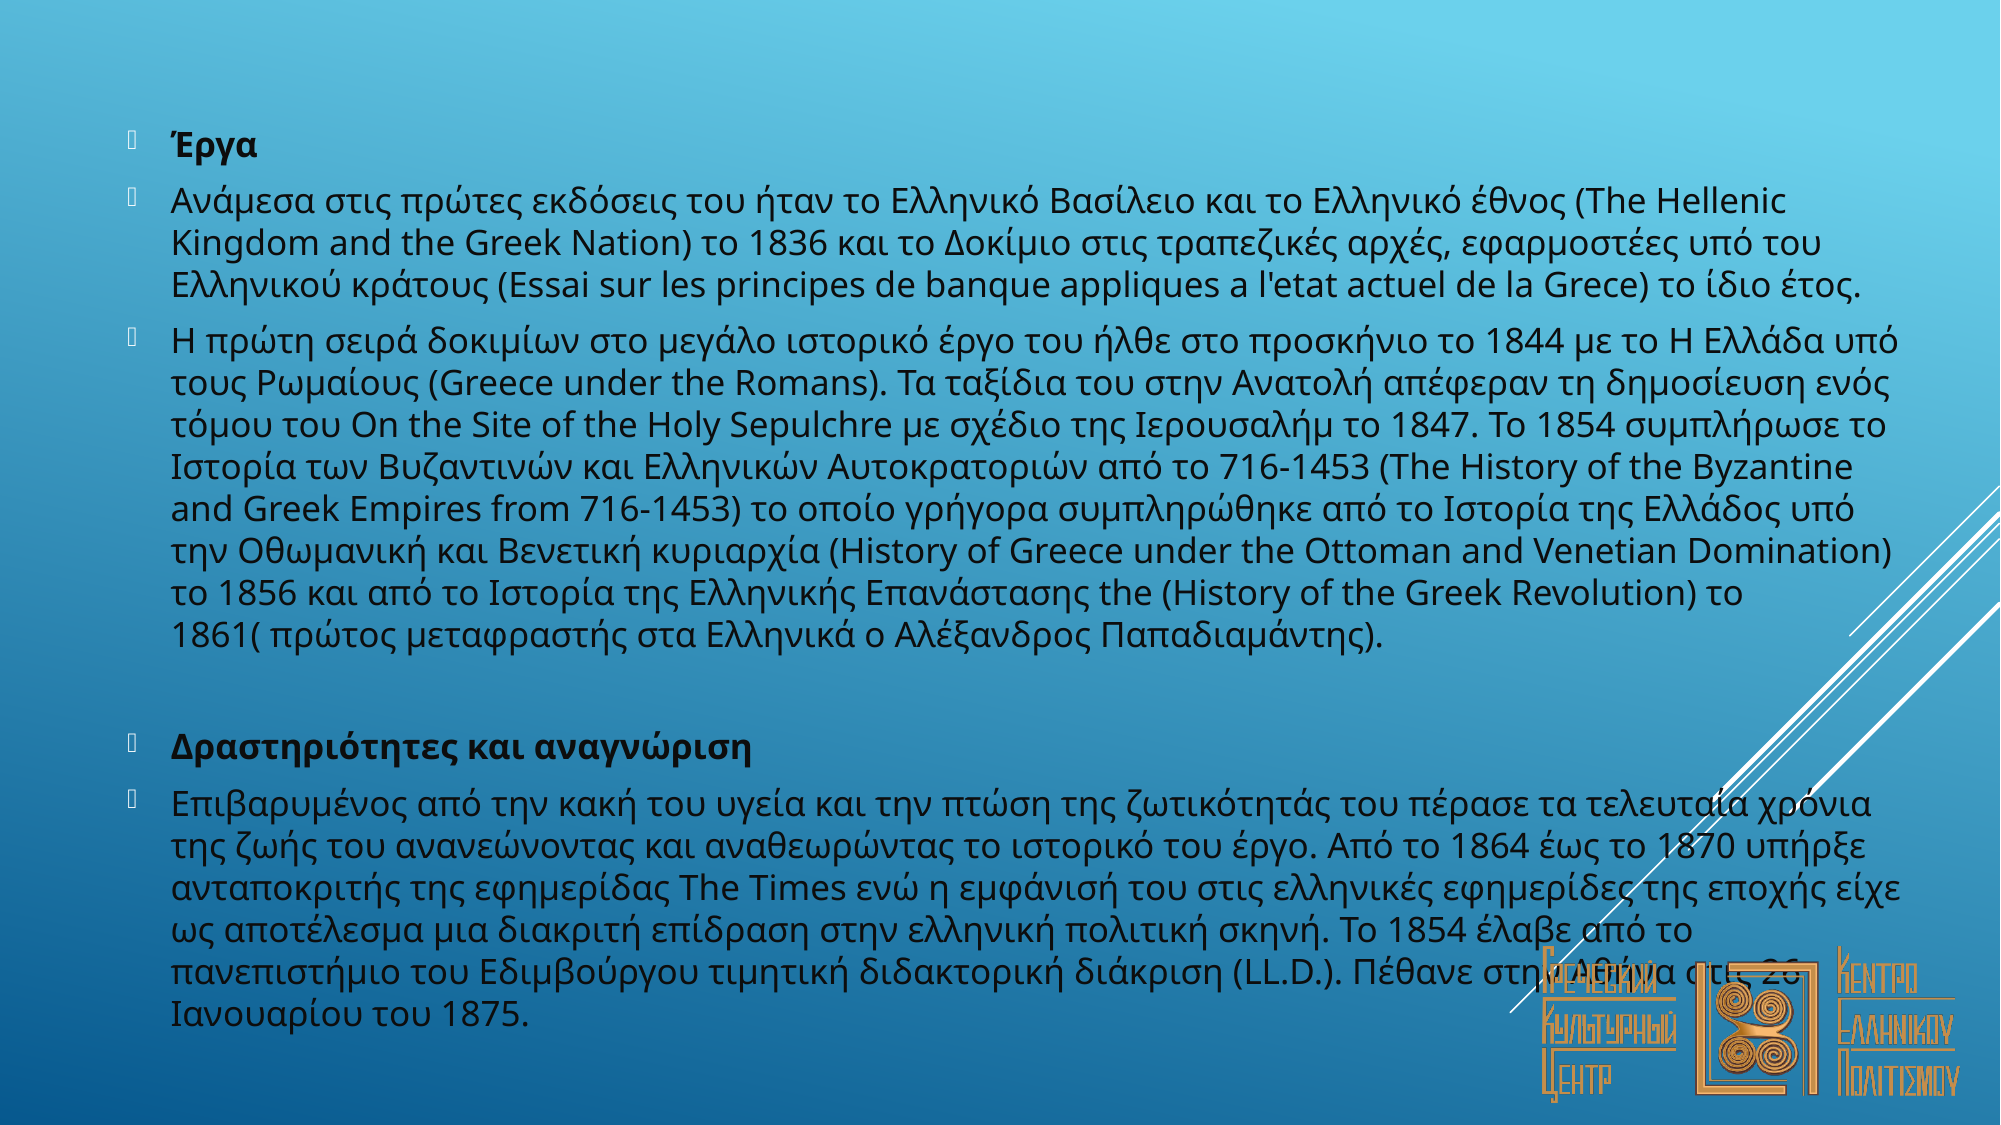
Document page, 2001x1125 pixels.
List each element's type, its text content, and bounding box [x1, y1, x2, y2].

picture [1541, 946, 1960, 1104]
list Έργα Ανάμεσα στις πρώτες εκδόσεις του ήταν το Ελληνικό Βασίλειο και το Ελληνικό έθνος (The Hellenic Kingdom and the Greek Nation) το 1836 και το Δοκίμιο στις τραπεζικές αρχές, εφαρμοστέες υπό του Ελληνικού κράτους (Essai sur les principes de banque appliques a l'etat actuel de la Grece) το ίδιο έτος. Η πρώτη σειρά δοκιμίων στο μεγάλο ιστορικό έργο του ήλθε στο προσκήνιο το 1844 με το Η Ελλάδα υπό τους Ρωμαίους (Greece under the Romans). Τα ταξίδια του στην Ανατολή απέφεραν τη δημοσίευση ενός τόμου του On the Site of the Holy Sepulchre με σχέδιο της Ιερουσαλήμ το 1847. Το 1854 συμπλήρωσε το Ιστορία των Βυζαντινών και Ελληνικών Αυτοκρατοριών από το 716-1453 (The History of the Byzantine and Greek Empires from 716-1453) το οποίο γρήγορα συμπληρώθηκε από το Ιστορία της Ελλάδος υπό την Οθωμανική και Βενετική κυριαρχία (History of Greece under the Ottoman and Venetian Domination) το 1856 και από το Ιστορία της Ελληνικής Επανάστασης the (History of the Greek Revolution) το 1861( πρώτος μεταφραστής στα Ελληνικά ο Αλέξανδρος Παπαδιαμάντης). Δραστηριότητες και αναγνώριση Επιβαρυμένος από την κακή του υγεία και την πτώση της ζωτικότητάς του πέρασε τα τελευταία χρόνια της ζωής του ανανεώνοντας και αναθεωρώντας το ιστορικό του έργο. Από το 1864 έως το 1870 υπήρξε ανταποκριτής της εφημερίδας The Times ενώ η εμφάνισή του στις ελληνικές εφημερίδες της εποχής είχε ως αποτέλεσμα μια διακριτή επίδραση στην ελληνική πολιτική σκηνή. Το 1854 έλαβε από το πανεπιστήμιο του Εδιμβούργου τιμητική διδακτορική διάκριση (LL.D.). Πέθανε στην Αθήνα στις 26 Ιανουαρίου του 1875. [112, 112, 1923, 1085]
